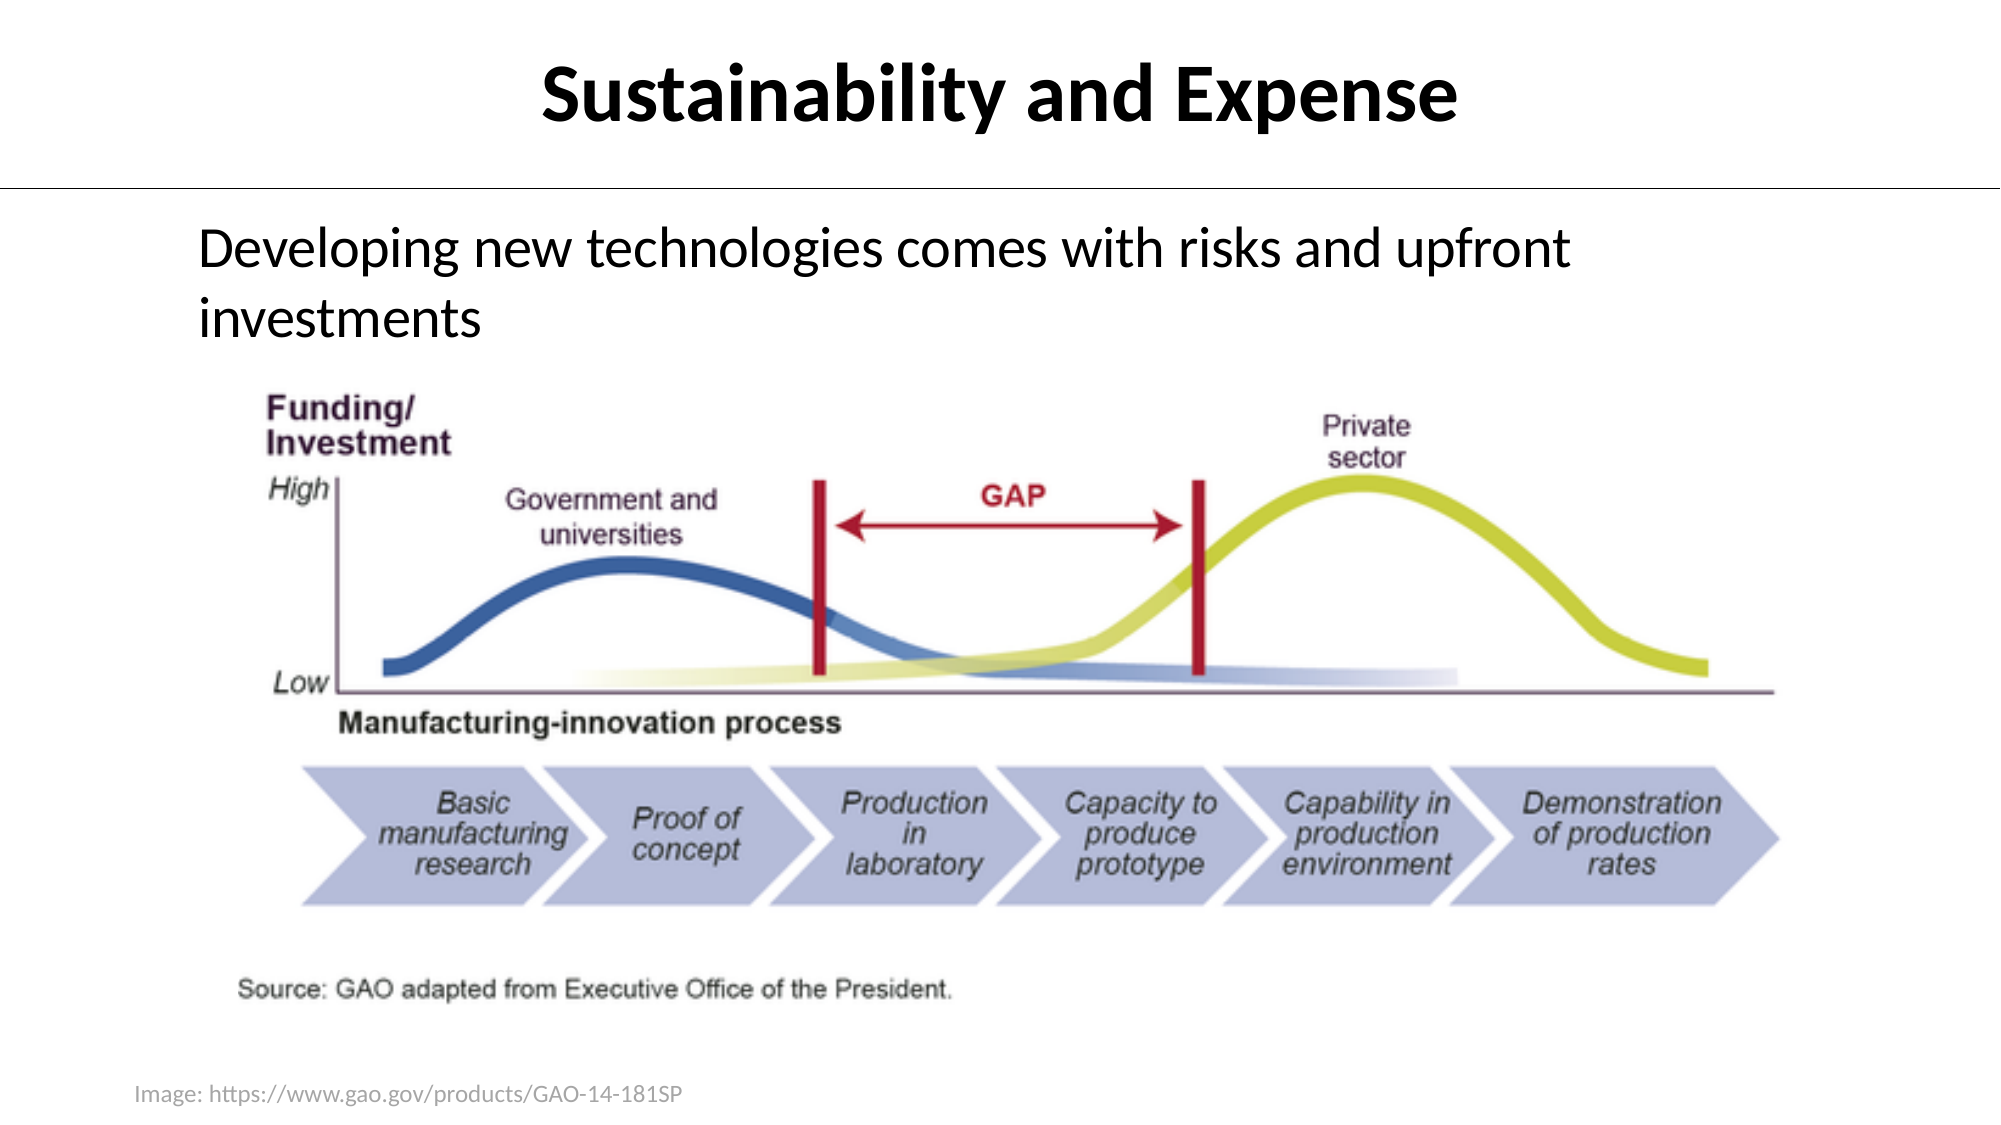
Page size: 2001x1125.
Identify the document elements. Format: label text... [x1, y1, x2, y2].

text_box Image: https://www.gao.gov/products/GAO-14-181SP [119, 1070, 699, 1116]
text_box Developing new technologies comes with risks and upfront investments [198, 207, 1802, 350]
picture [238, 369, 1821, 1007]
text_box Sustainability and Expense [524, 30, 1476, 146]
